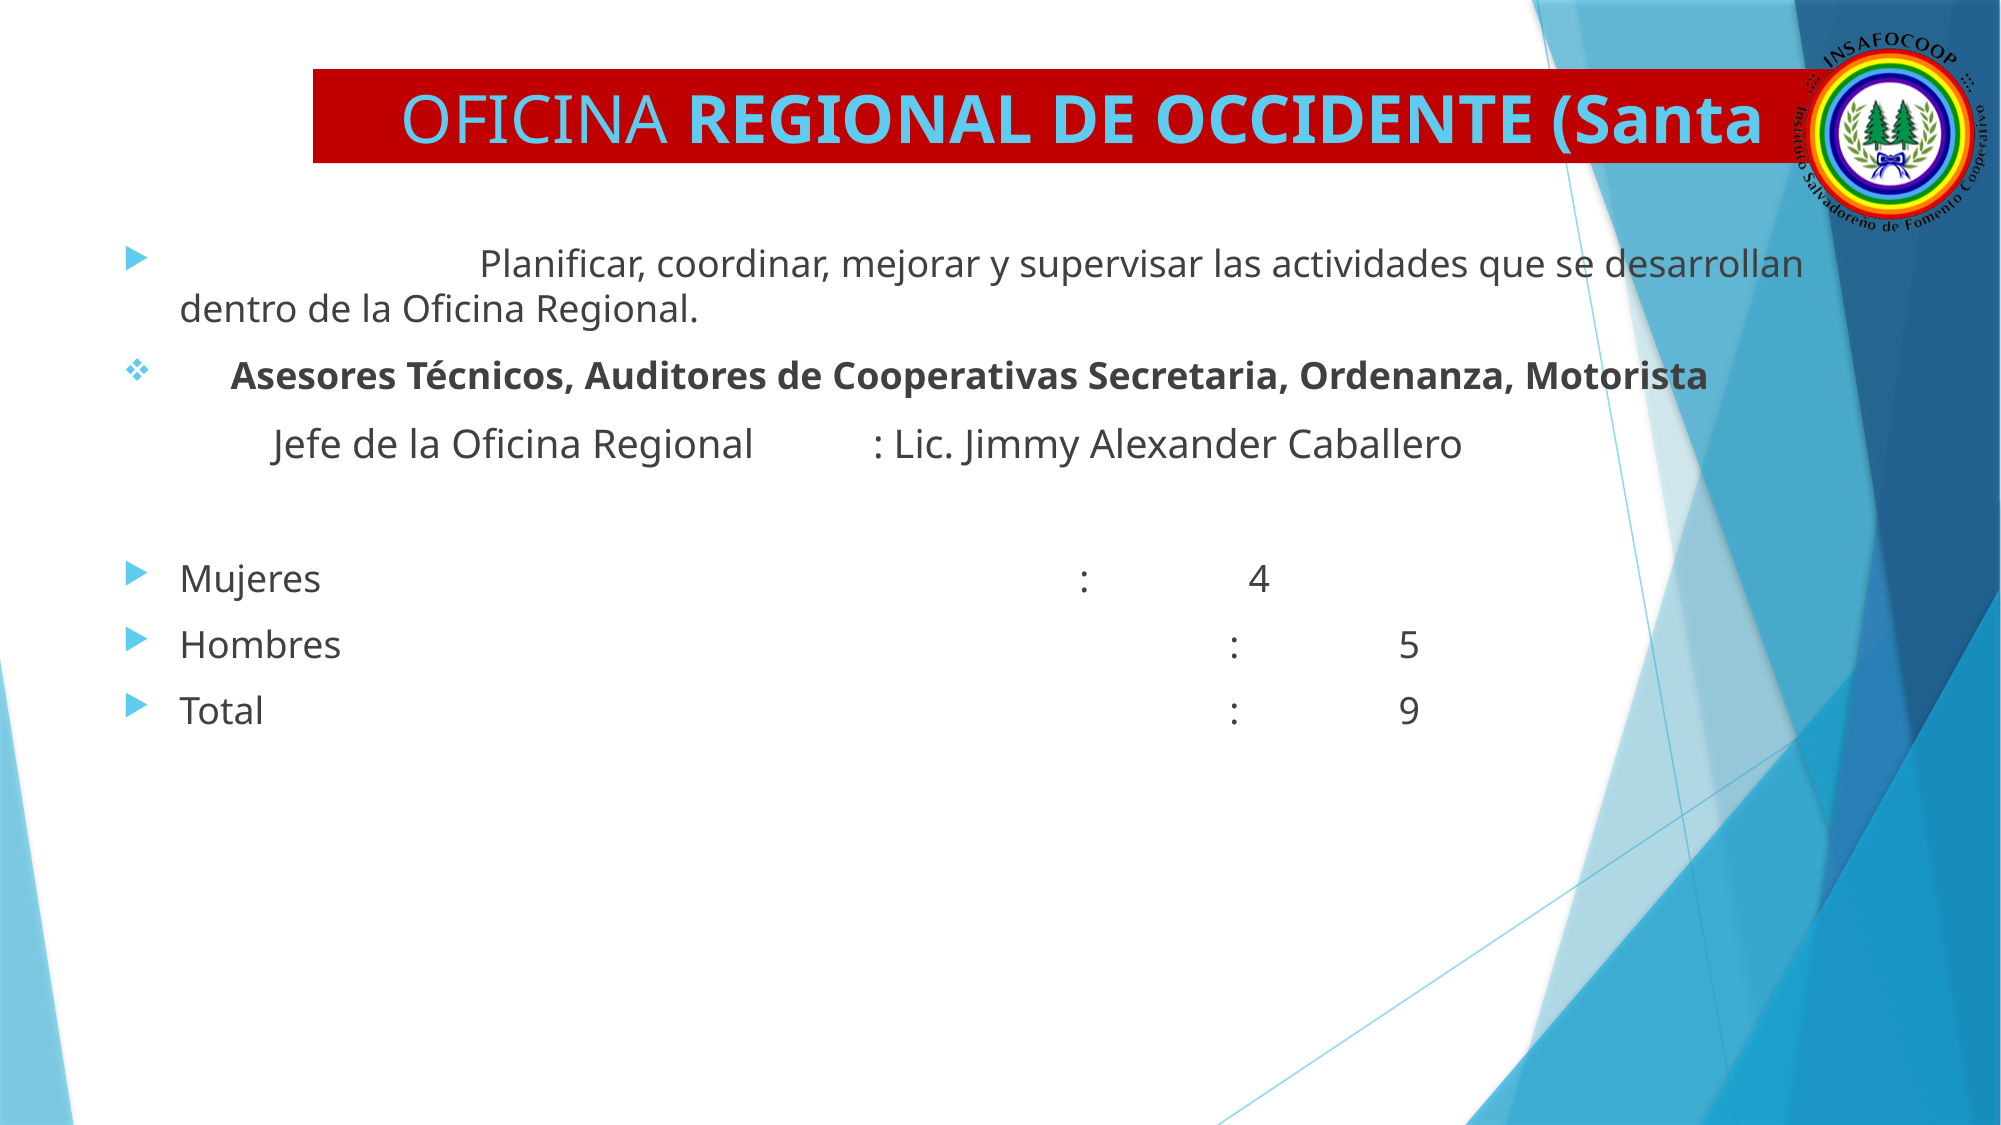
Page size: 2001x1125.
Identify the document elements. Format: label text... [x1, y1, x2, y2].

list Planificar, coordinar, mejorar y supervisar las actividades que se desarrollan dentro de la Oficina Regional. Asesores Técnicos, Auditores de Cooperativas Secretaria, Ordenanza, Motorista Jefe de la Oficina Regional : Lic. Jimmy Alexander Caballero Mujeres : 4 Hombres : 5 Total : 9 [108, 232, 1834, 921]
picture [1792, 32, 1989, 233]
title OFICINA REGIONAL DE OCCIDENTE (Santa Ana) [313, 69, 1787, 164]
